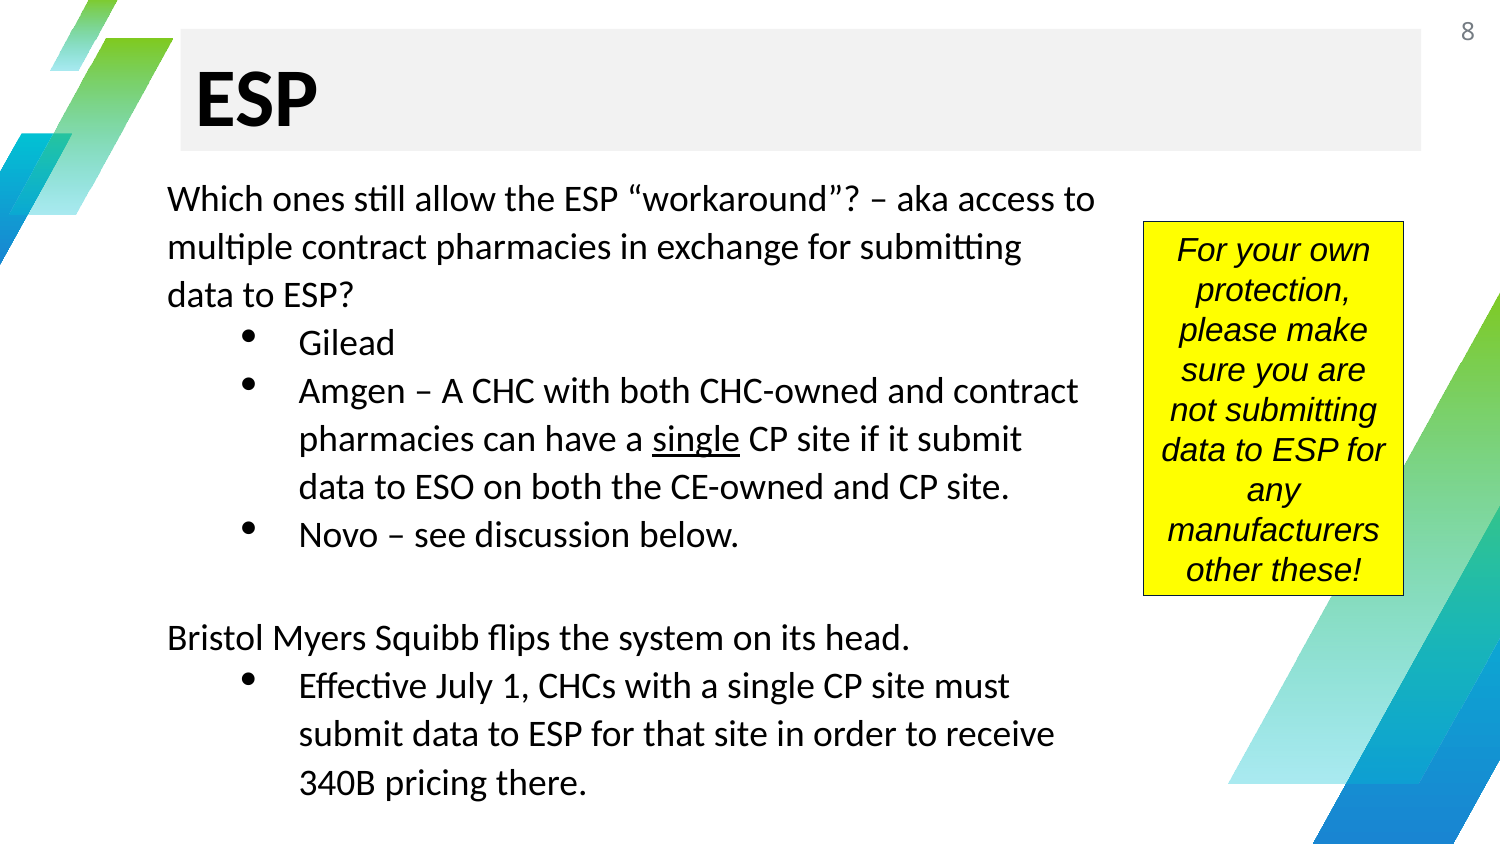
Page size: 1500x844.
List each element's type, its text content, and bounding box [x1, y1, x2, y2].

text_box For your own protection, please make sure you are not submitting data to ESP for any manufacturers other these! [1143, 221, 1404, 596]
text_box ESP [180, 28, 1422, 151]
slide_number 8 [1403, 0, 1475, 65]
text_box Which ones still allow the ESP “workaround”? – aka access to multiple contract pharmacies in exchange for submitting data to ESP? Gilead Amgen – A CHC with both CHC-owned and contract pharmacies can have a single CP site if it submit data to ESO on both the CE-owned and CP site. Novo – see discussion below. Bristol Myers Squibb flips the system on its head. Effective July 1, CHCs with a single CP site must submit data to ESP for that site in order to receive 340B pricing there. [152, 162, 1113, 844]
